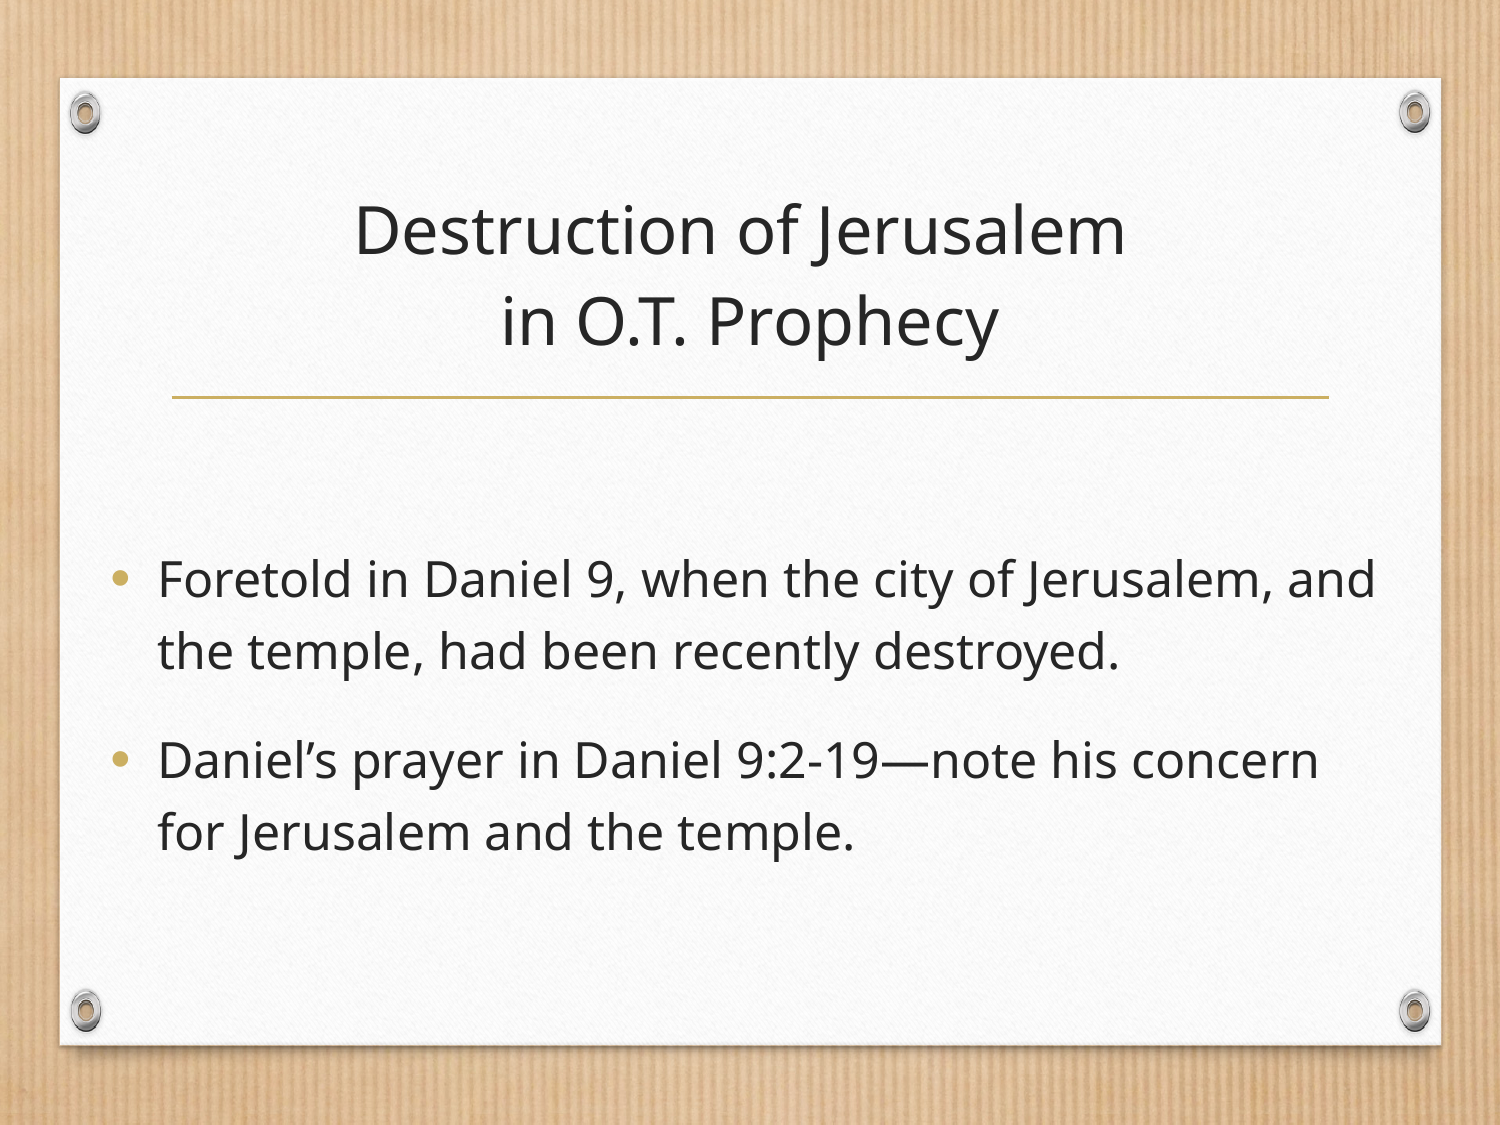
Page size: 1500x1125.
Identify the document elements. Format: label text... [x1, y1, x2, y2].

picture [0, 0, 1500, 1125]
title Destruction of Jerusalem in O.T. Prophecy [159, 161, 1341, 375]
list Foretold in Daniel 9, when the city of Jerusalem, and the temple, had been recently destroyed. Daniel’s prayer in Daniel 9:2-19—note his concern for Jerusalem and the temple. [95, 419, 1405, 977]
